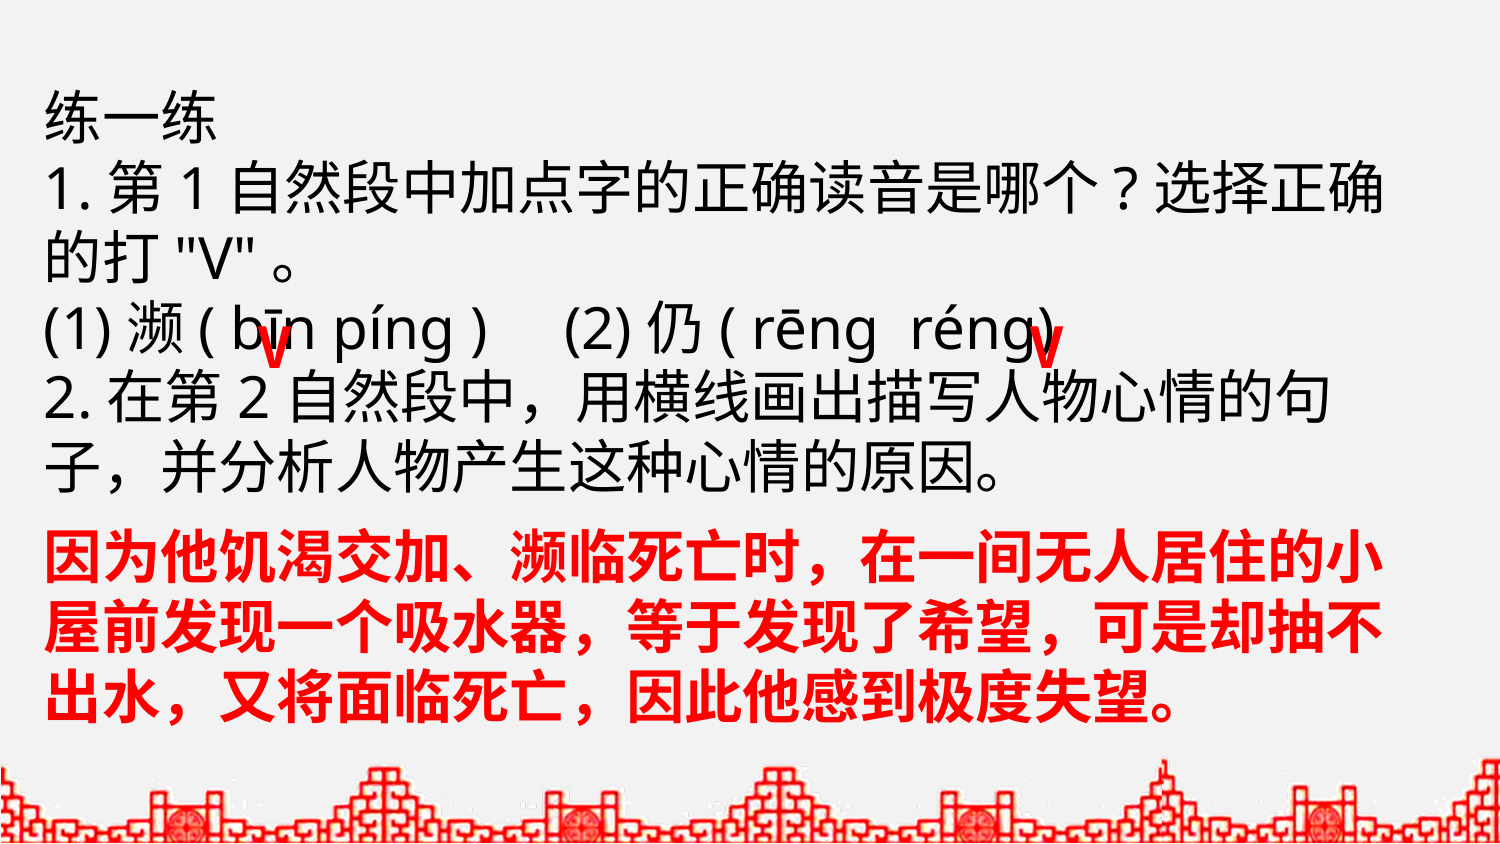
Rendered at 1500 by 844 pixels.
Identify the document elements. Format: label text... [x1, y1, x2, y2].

text_box V [242, 303, 308, 388]
text_box 练一练 1.第1自然段中加点字的正确读音是哪个?选择正确的打"V"。 (1)濒( bīn píng ) (2)仍( rēng réng) 2.在第2自然段中，用横线画出描写人物心情的句子，并分析人物产生这种心情的原因。 [29, 73, 1425, 508]
text_box 因为他饥渴交加、濒临死亡时，在一间无人居住的小屋前发现一个吸水器，等于发现了希望，可是却抽不出水，又将面临死亡，因此他感到极度失望。 [29, 512, 1455, 738]
text_box V [1015, 303, 1080, 388]
